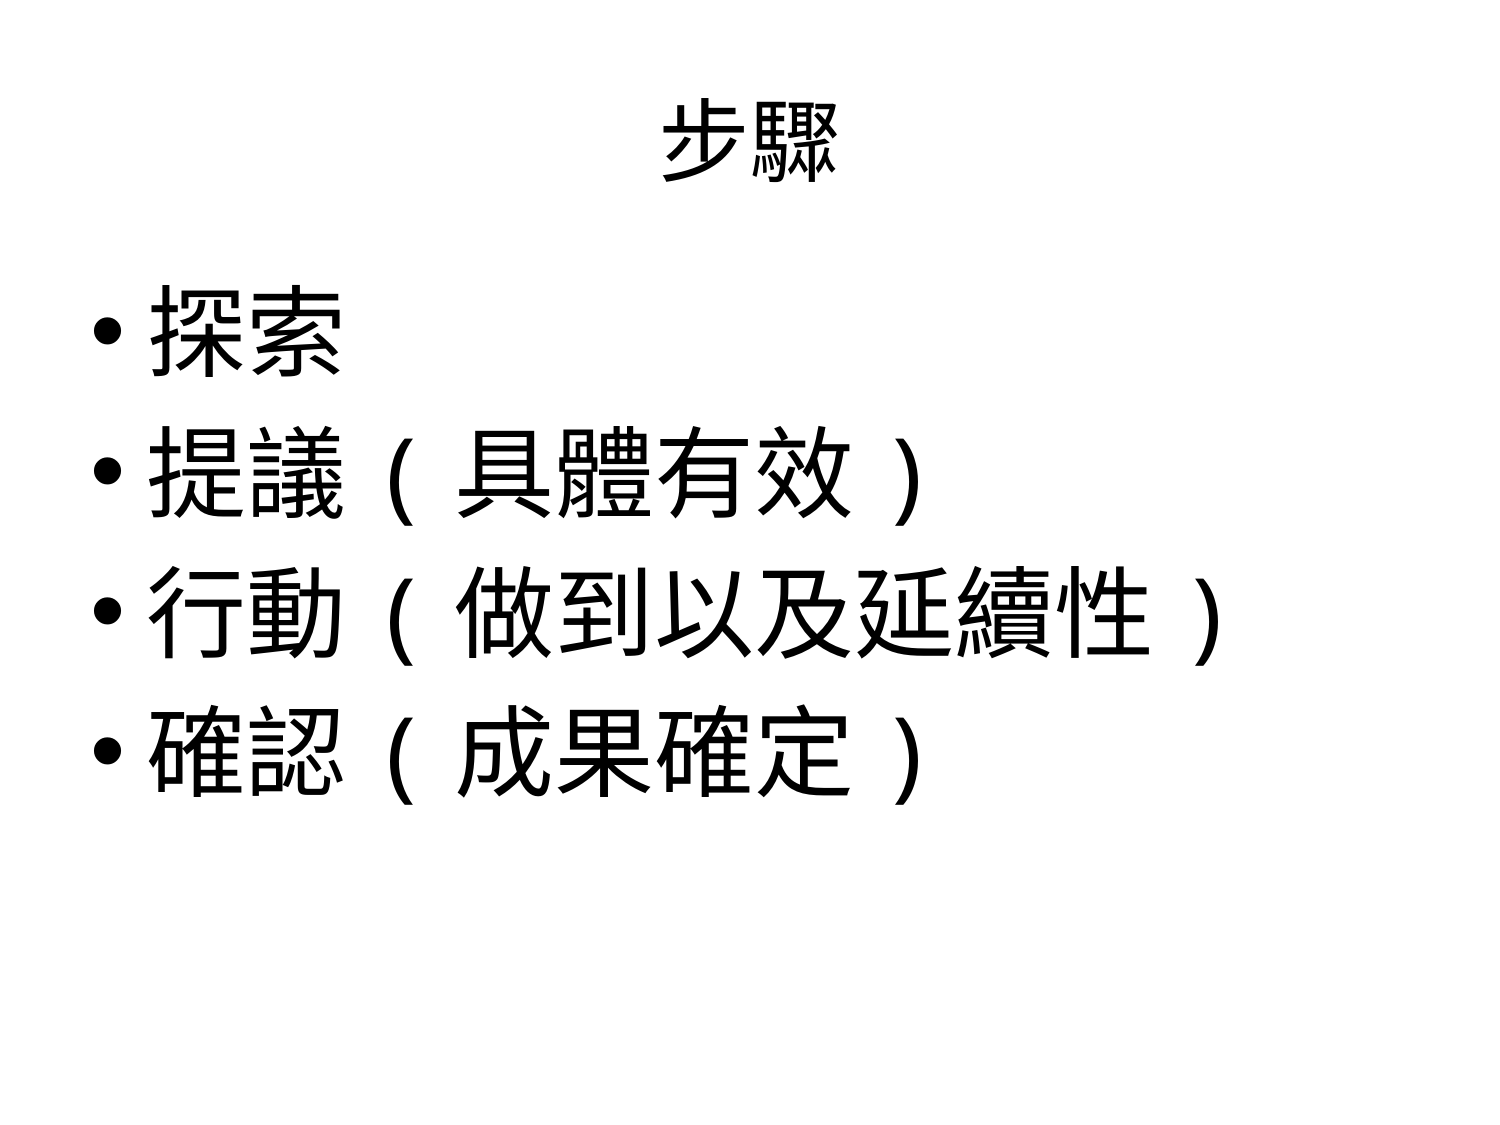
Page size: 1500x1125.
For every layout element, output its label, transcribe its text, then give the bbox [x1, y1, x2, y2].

title 步驟 [75, 45, 1425, 233]
list 探索 提議(具體有效) 行動(做到以及延續性) 確認(成果確定) [75, 262, 1425, 1005]
